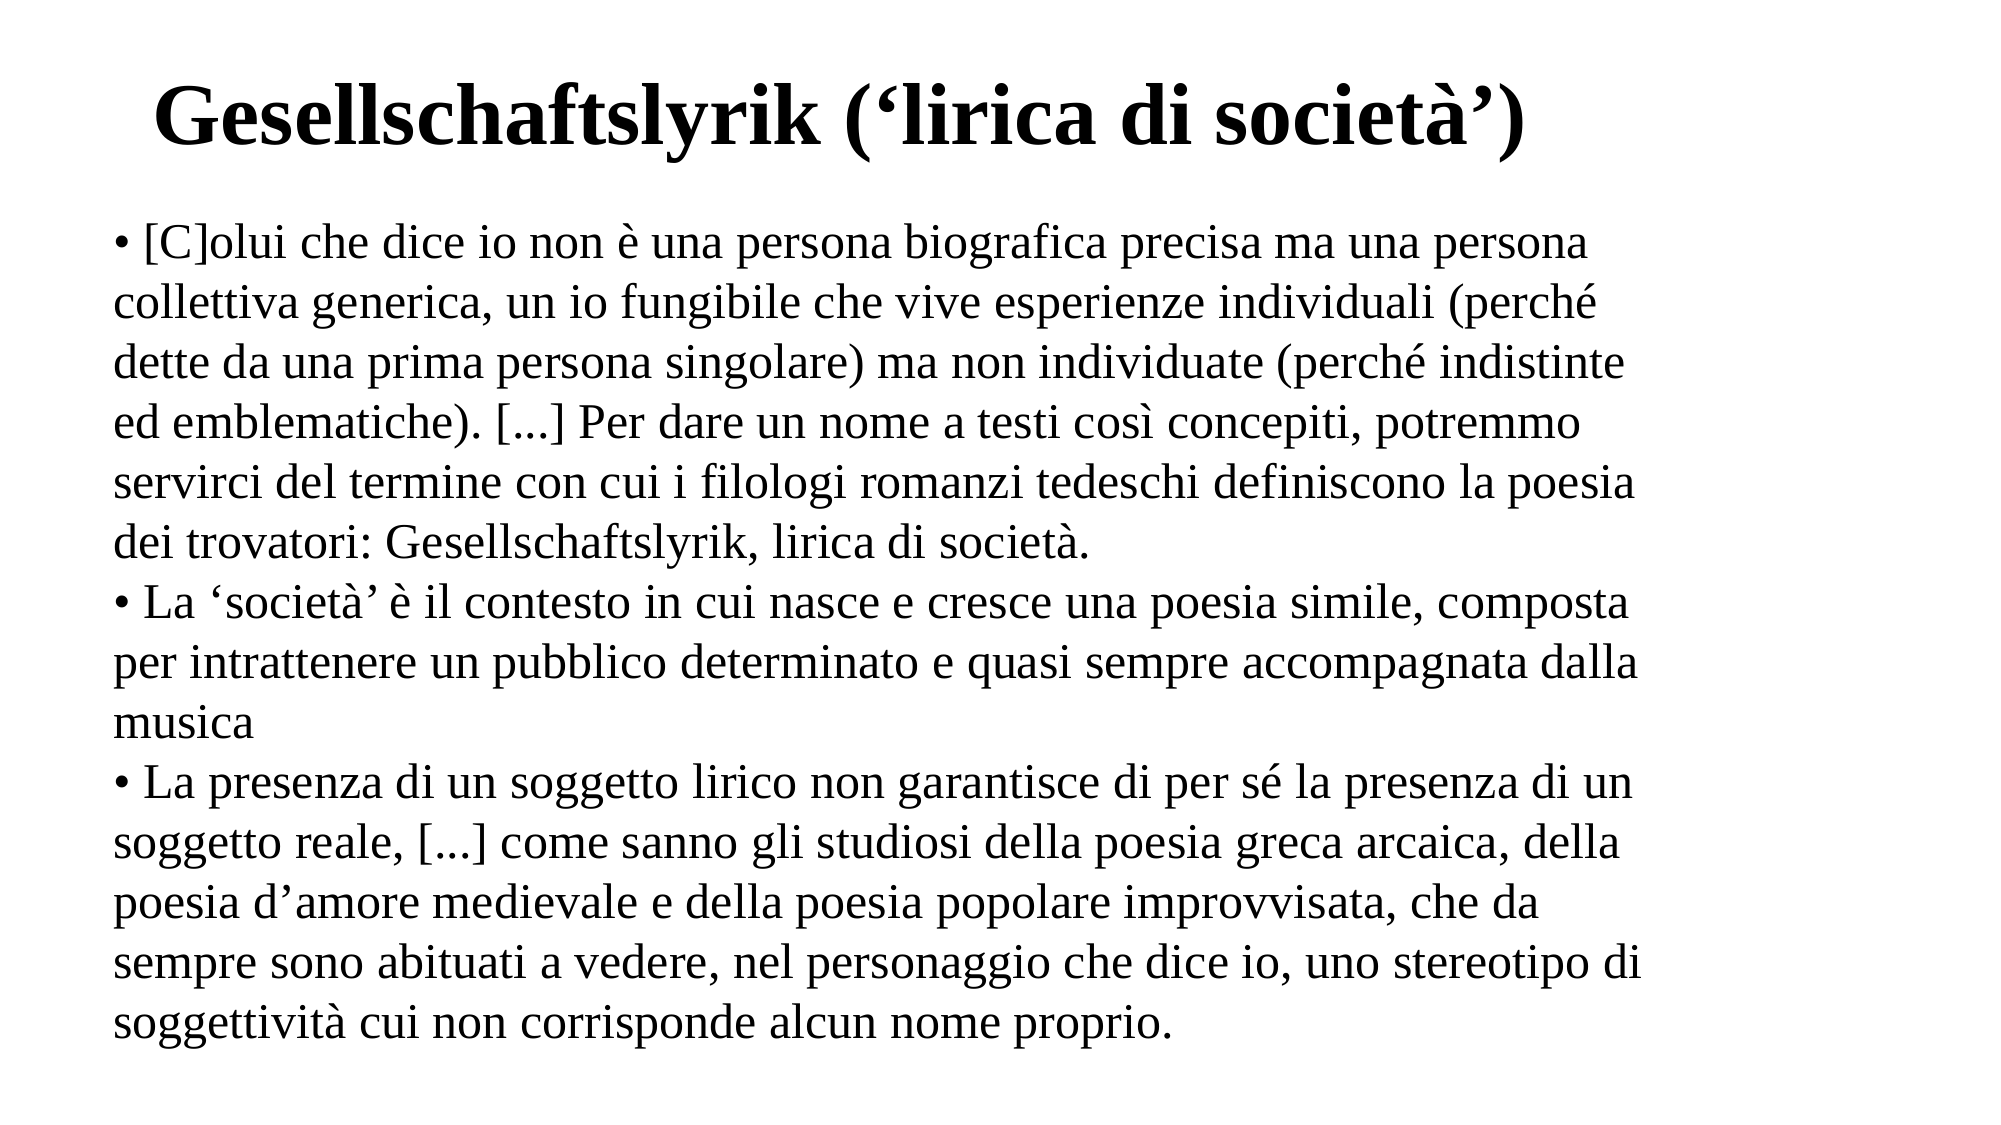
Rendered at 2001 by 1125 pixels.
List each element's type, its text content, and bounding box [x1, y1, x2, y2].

title Gesellschaftslyrik (‘lirica di società’) [137, 59, 1863, 278]
text_box • [C]olui che dice io non è una persona biografica precisa ma una persona collettiva generica, un io fungibile che vive esperienze individuali (perché dette da una prima persona singolare) ma non individuate (perché indistinte ed emblematiche). [...] Per dare un nome a testi così concepiti, potremmo servirci del termine con cui i filologi romanzi tedeschi definiscono la poesia dei trovatori: Gesellschaftslyrik, lirica di società. • La ‘società’ è il contesto in cui nasce e cresce una poesia simile, composta per intrattenere un pubblico determinato e quasi sempre accompagnata dalla musica • La presenza di un soggetto lirico non garantisce di per sé la presenza di un soggetto reale, [...] come sanno gli studiosi della poesia greca arcaica, della poesia d’amore medievale e della poesia popolare improvvisata, che da sempre sono abituati a vedere, nel personaggio che dice io, uno stereotipo di soggettività cui non corrisponde alcun nome proprio. [98, 201, 1761, 1116]
